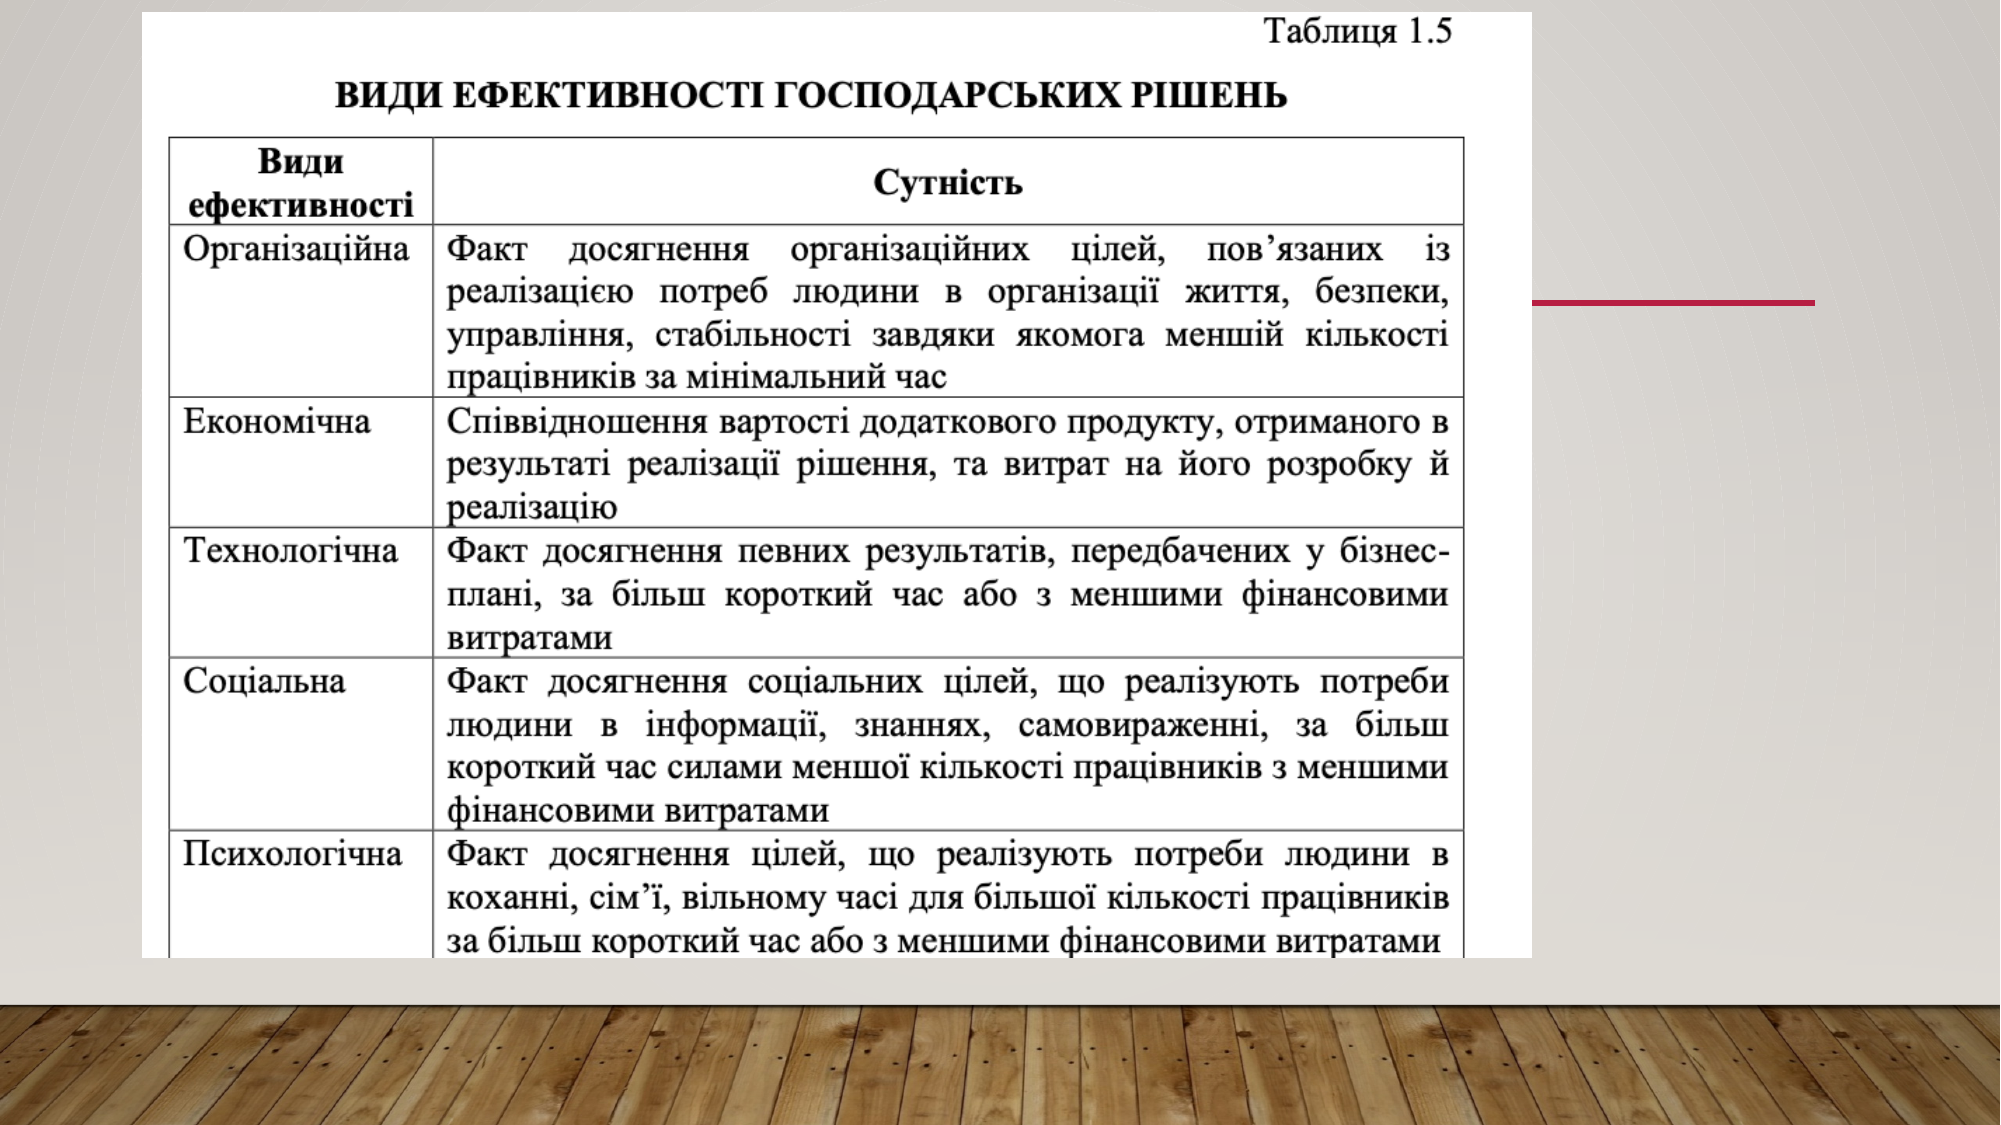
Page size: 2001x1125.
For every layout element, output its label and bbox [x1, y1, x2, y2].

list [142, 12, 1532, 958]
picture [0, 1005, 2000, 1125]
